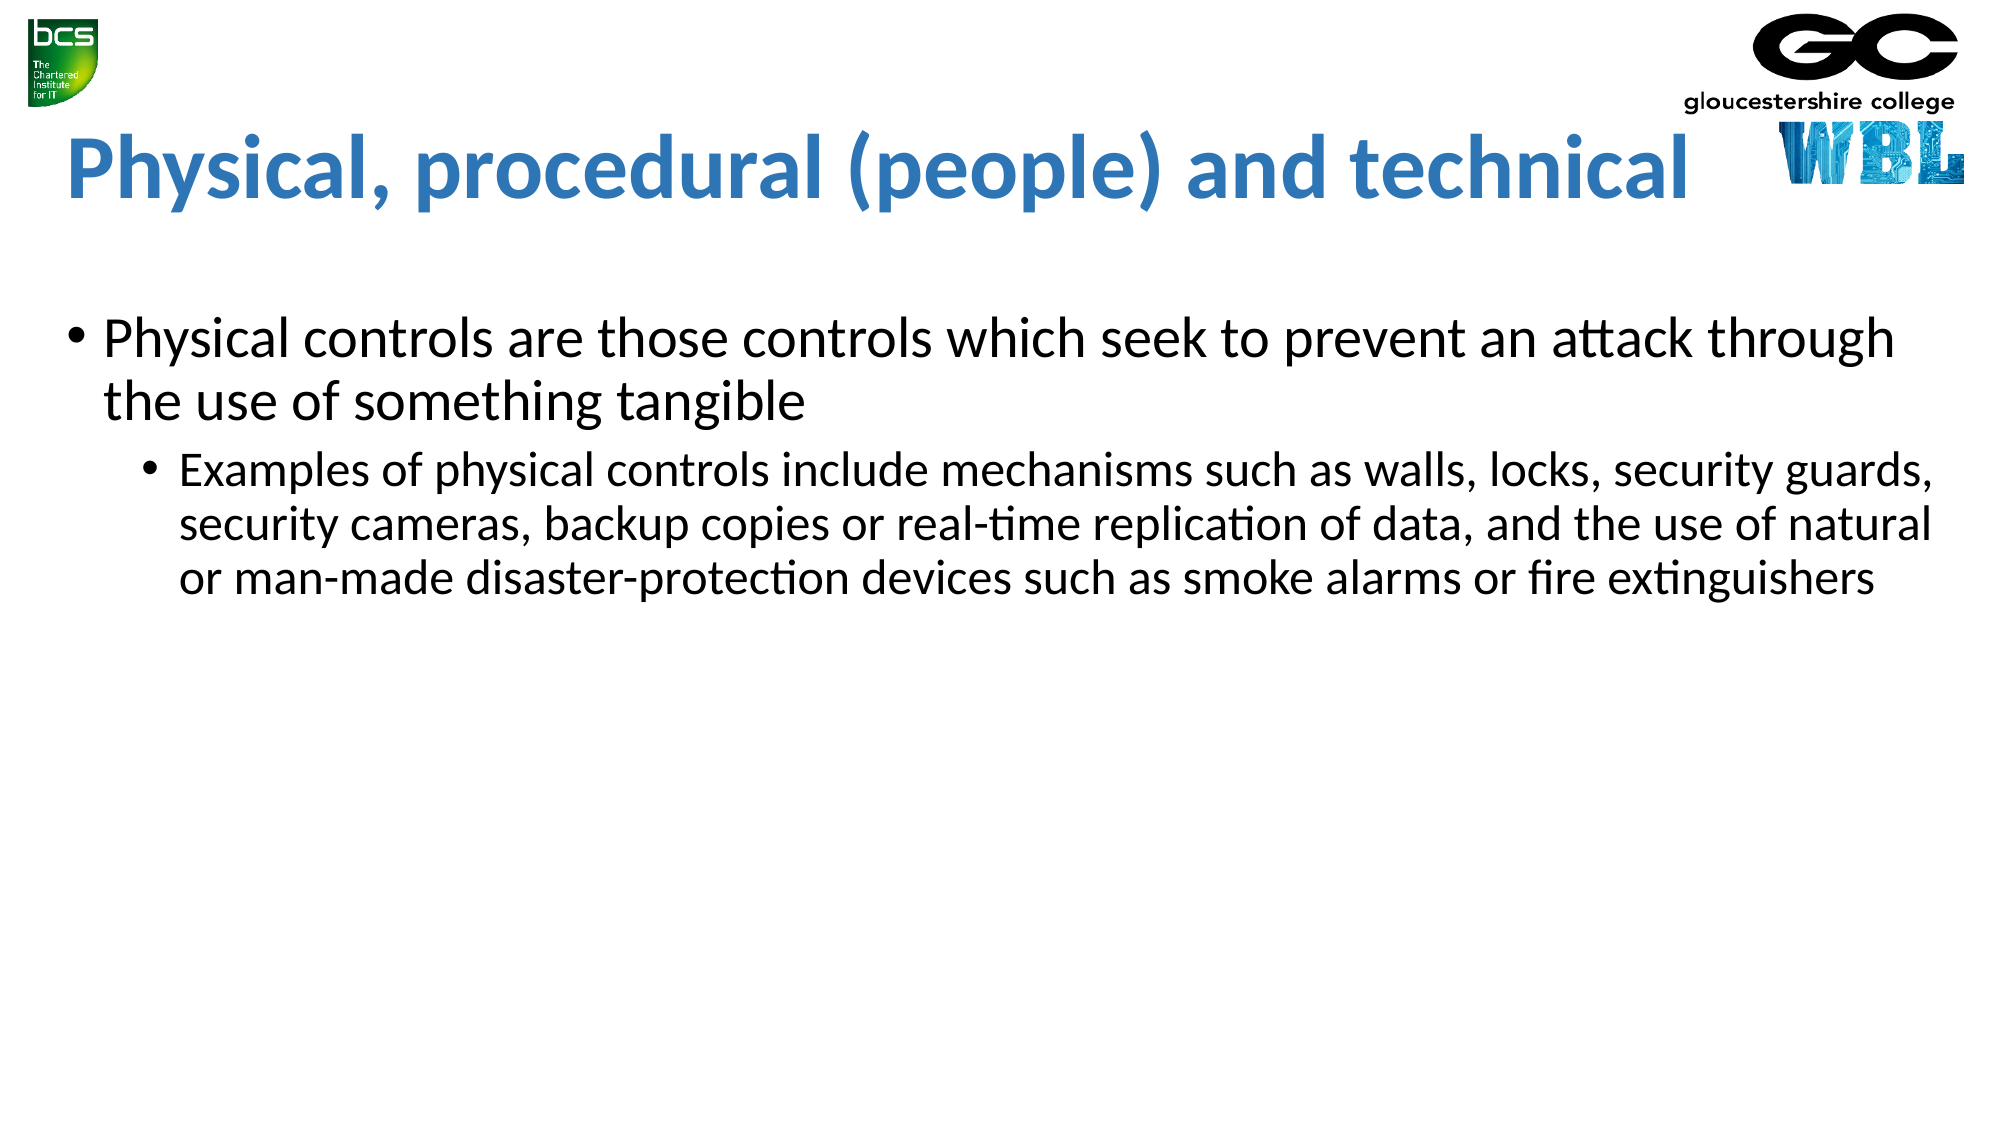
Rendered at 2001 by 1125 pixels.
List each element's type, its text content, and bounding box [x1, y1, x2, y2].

picture [1953, 163, 1959, 172]
list Physical controls are those controls which seek to prevent an attack through the use of something tangible Examples of physical controls include mechanisms such as walls, locks, security guards, security cameras, backup copies or real-time replication of data, and the use of natural or man-made disaster-protection devices such as smoke alarms or fire extinguishers [51, 299, 1953, 1110]
picture [28, 19, 98, 107]
picture [1674, 5, 1964, 155]
title Physical, procedural (people) and technical [51, 59, 1953, 278]
